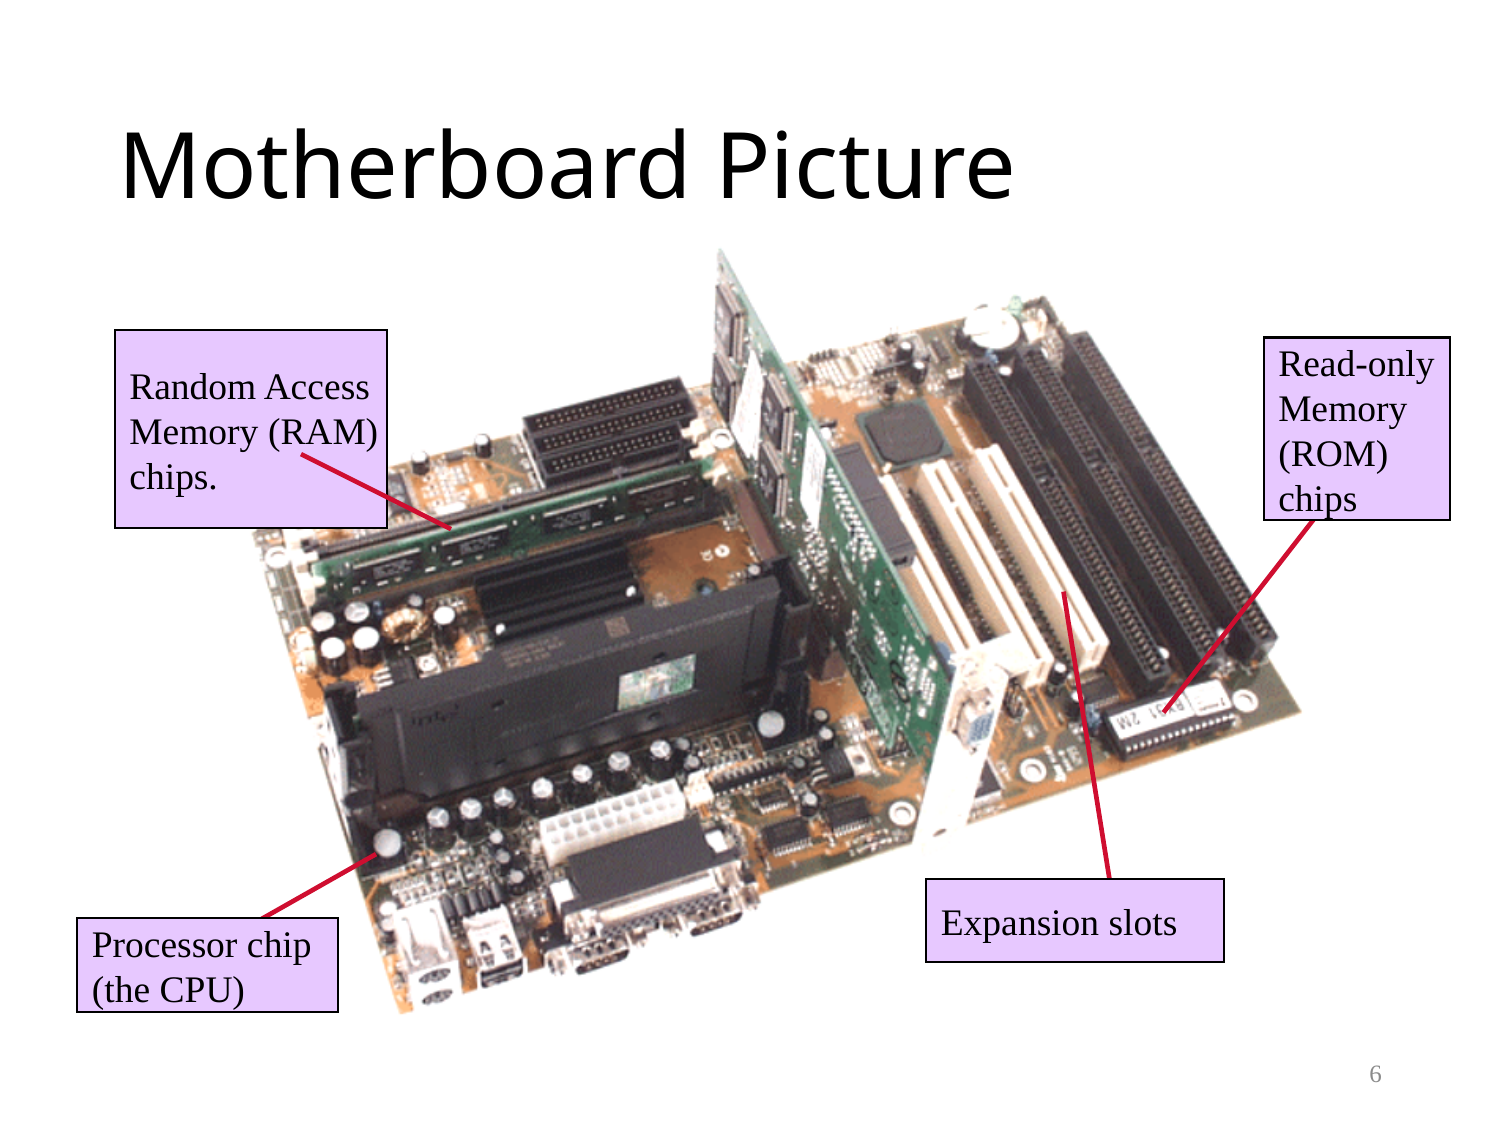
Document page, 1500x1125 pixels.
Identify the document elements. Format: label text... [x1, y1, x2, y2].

text_box Read-only Memory (ROM) chips [1357, 337, 1450, 520]
text_box Random Access Memory (RAM) chips. [114, 330, 230, 529]
text_box Processor chip (the CPU) [77, 917, 230, 1013]
slide_number 6 [1059, 1042, 1397, 1103]
picture [230, 230, 1357, 1038]
title Motherboard Picture [103, 59, 1397, 278]
